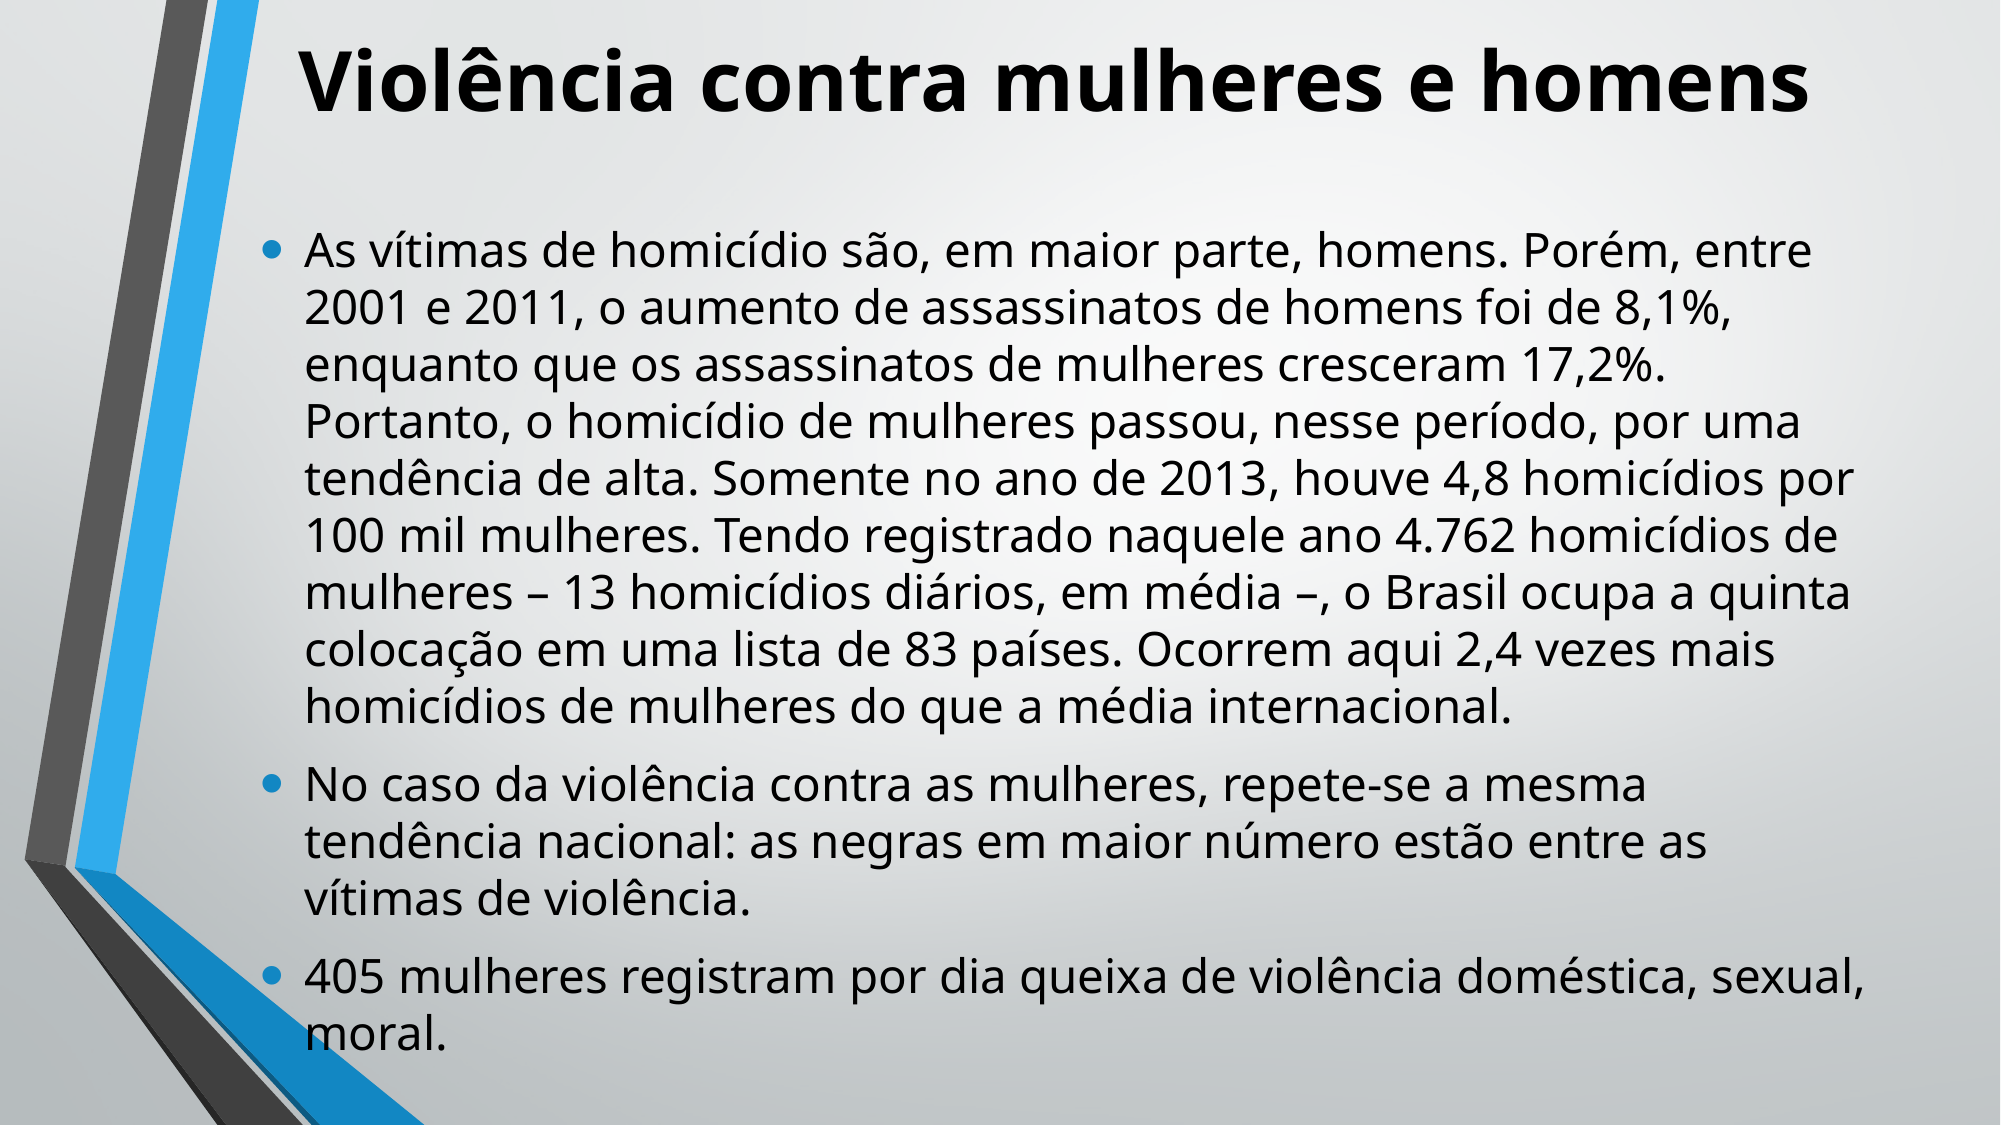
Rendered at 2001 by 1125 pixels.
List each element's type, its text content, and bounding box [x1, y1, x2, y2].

list As vítimas de homicídio são, em maior parte, homens. Porém, entre 2001 e 2011, o aumento de assassinatos de homens foi de 8,1%, enquanto que os assassinatos de mulheres cresceram 17,2%. Portanto, o homicídio de mulheres passou, nesse período, por uma tendência de alta. Somente no ano de 2013, houve 4,8 homicídios por 100 mil mulheres. Tendo registrado naquele ano 4.762 homicídios de mulheres – 13 homicídios diários, em média –, o Brasil ocupa a quinta colocação em uma lista de 83 países. Ocorrem aqui 2,4 vezes mais homicídios de mulheres do que a média internacional. No caso da violência contra as mulheres, repete-se a mesma tendência nacional: as negras em maior número estão entre as vítimas de violência. 405 mulheres registram por dia queixa de violência doméstica, sexual, moral. [244, 188, 1889, 1093]
title Violência contra mulheres e homens [277, 0, 1856, 188]
